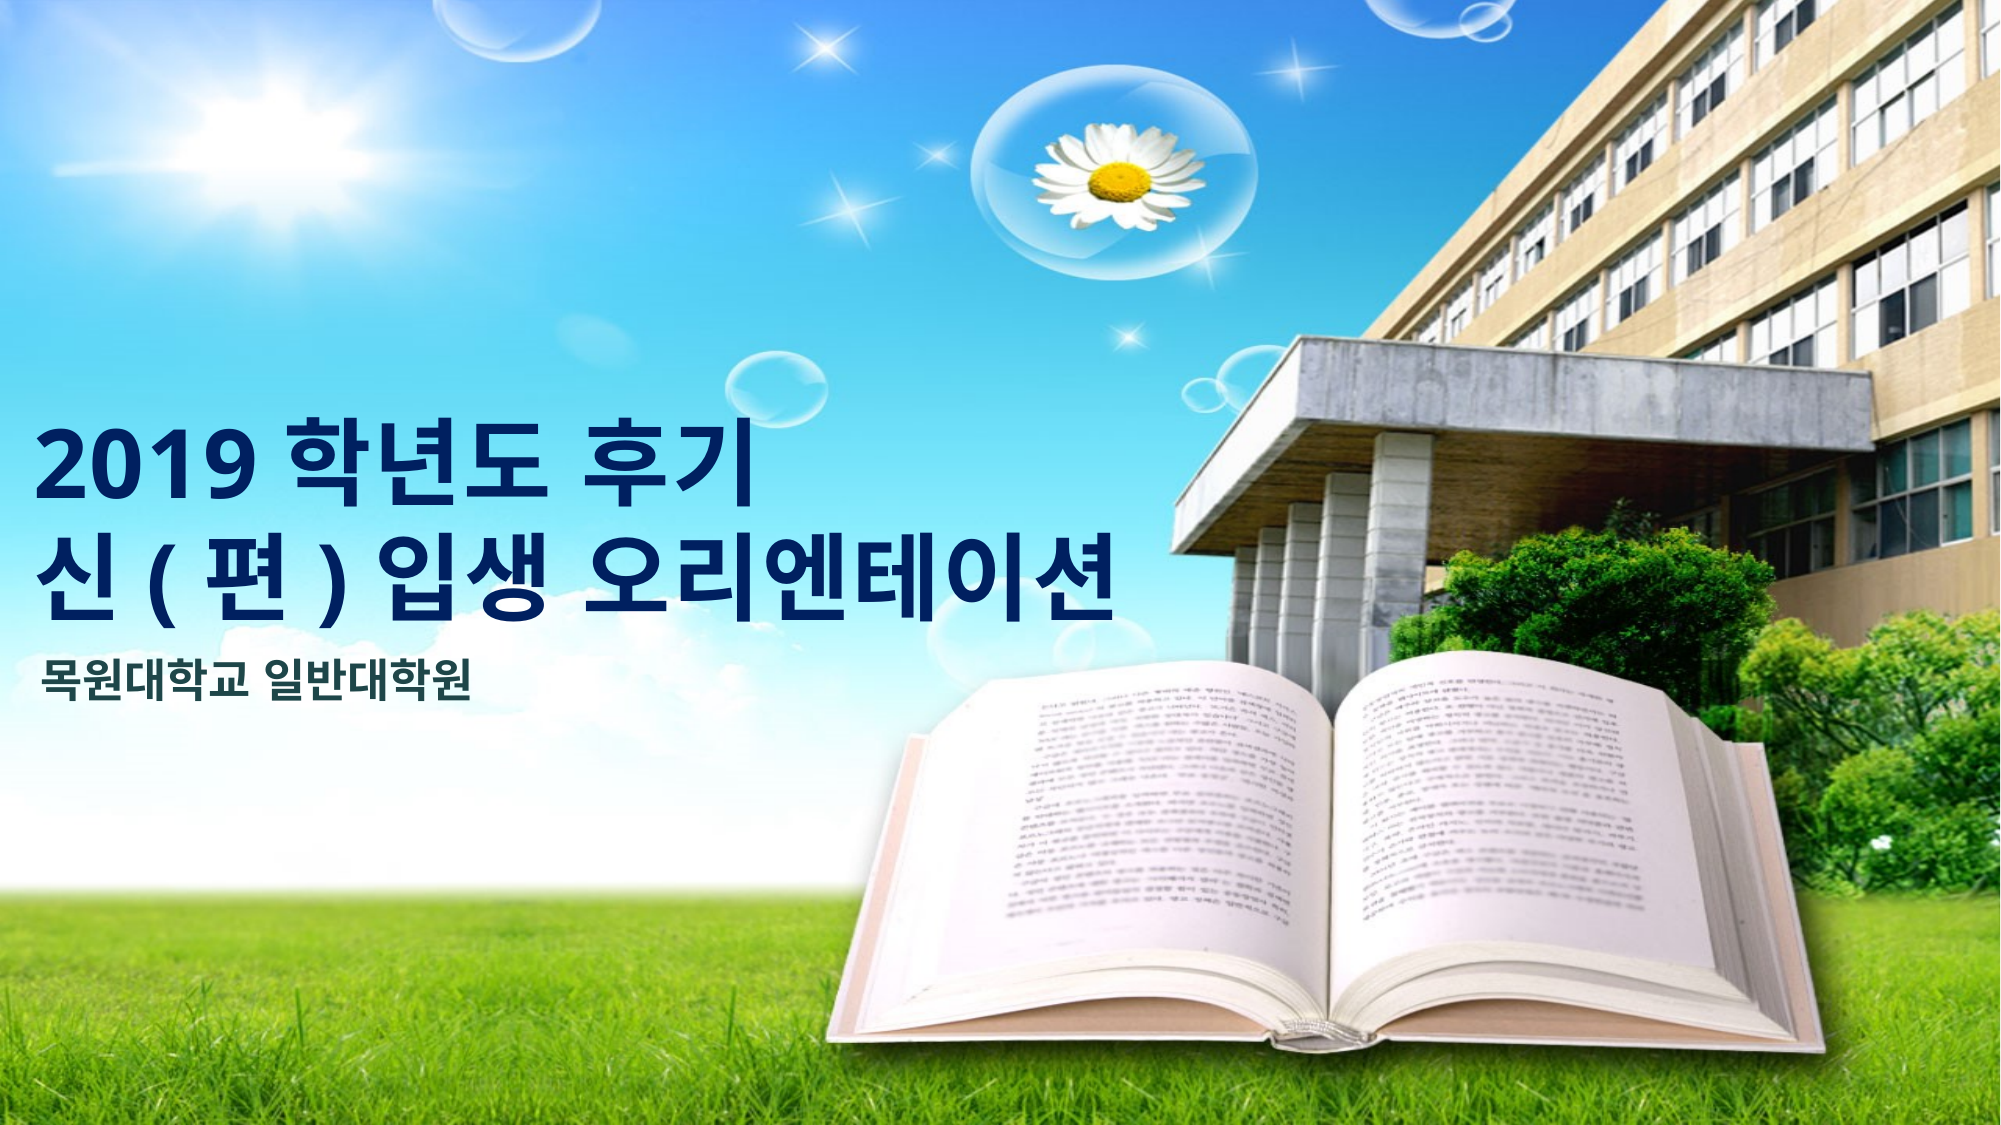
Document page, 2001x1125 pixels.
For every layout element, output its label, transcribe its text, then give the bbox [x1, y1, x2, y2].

subtitle 목원대학교 일반대학원 [25, 644, 1396, 751]
picture [0, 0, 2001, 1125]
title 2019학년도 후기 신(편)입생 오리엔테이션 [18, 364, 1396, 671]
